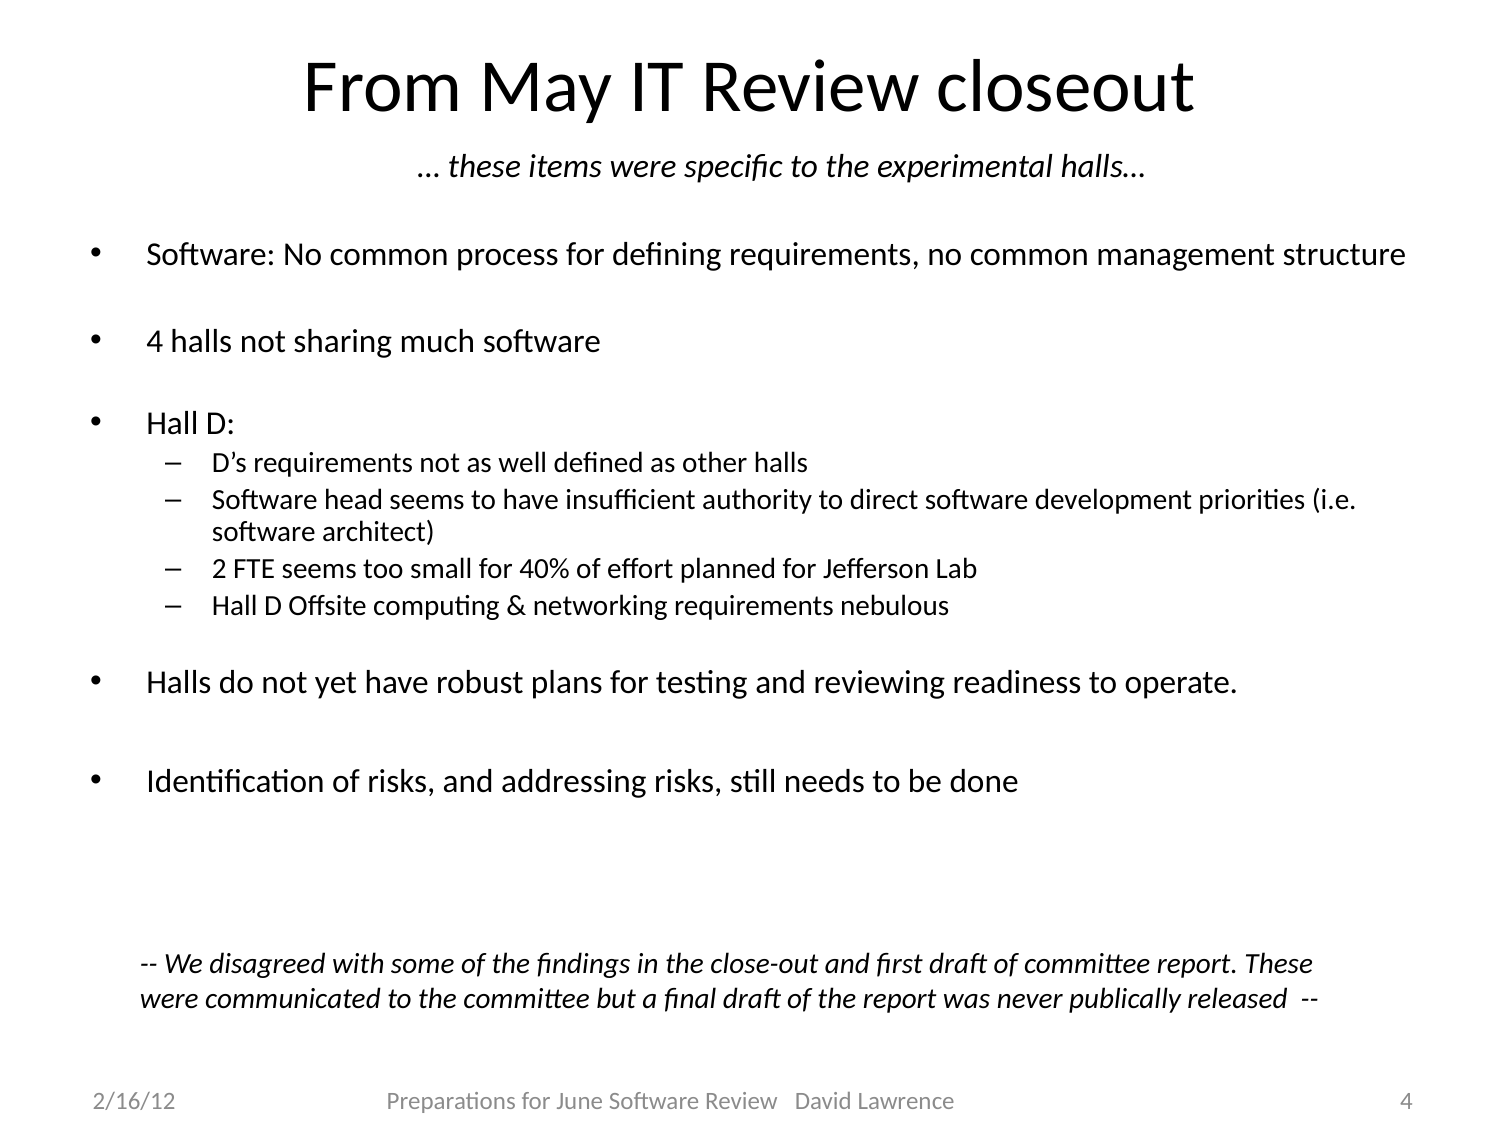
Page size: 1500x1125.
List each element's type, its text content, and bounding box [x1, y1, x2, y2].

text_box -- We disagreed with some of the findings in the close-out and first draft of committee report. These were communicated to the committee but a final draft of the report was never publically released -- [125, 937, 1350, 1023]
list Software: No common process for defining requirements, no common management structure 4 halls not sharing much software Hall D: D’s requirements not as well defined as other halls Software head seems to have insufficient authority to direct software development priorities (i.e. software architect) 2 FTE seems too small for 40% of effort planned for Jefferson Lab Hall D Offsite computing & networking requirements nebulous Halls do not yet have robust plans for testing and reviewing readiness to operate. Identification of risks, and addressing risks, still needs to be done [75, 224, 1425, 968]
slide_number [77, 1069, 228, 1125]
title From May IT Review closeout [75, 12, 1425, 150]
text_box … these items were specific to the experimental halls… [402, 136, 1163, 192]
footer Preparations for June Software Review David Lawrence [265, 1069, 1078, 1125]
slide_number 4 [1078, 1069, 1428, 1125]
